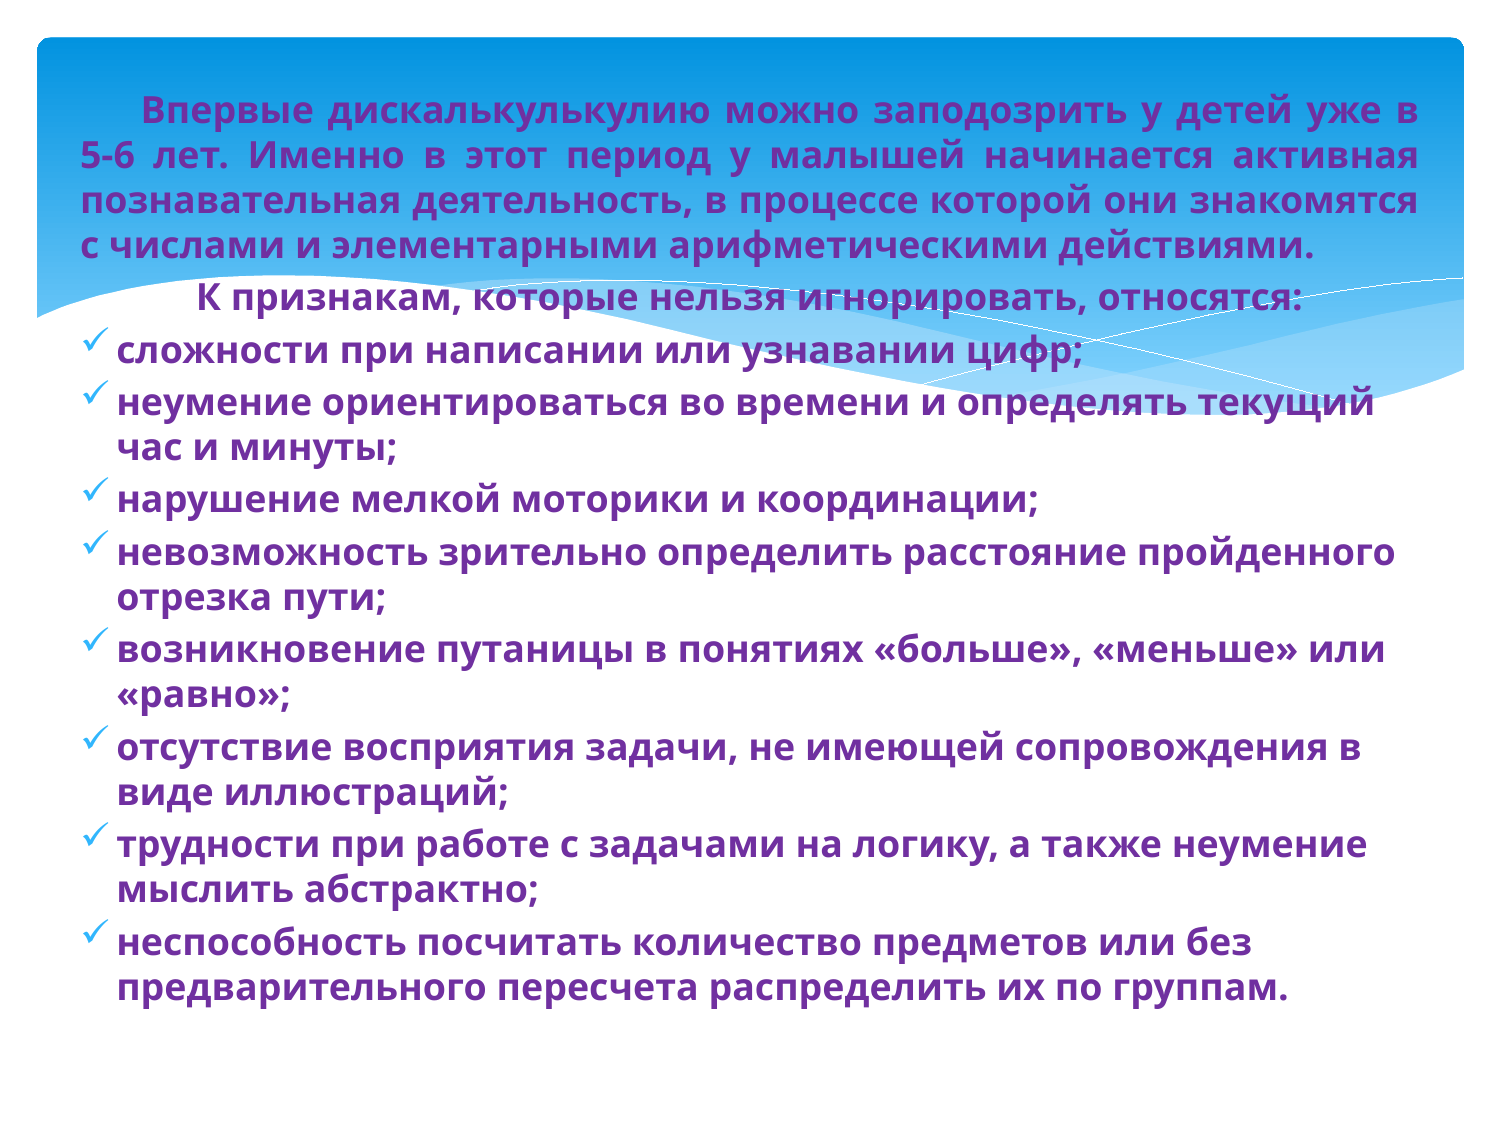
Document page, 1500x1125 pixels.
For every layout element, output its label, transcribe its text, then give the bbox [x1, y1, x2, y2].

list Впервые дискалькулькулию можно заподозрить у детей уже в 5-6 лет. Именно в этот период у малышей начинается активная познавательная деятельность, в процессе которой они знакомятся с числами и элементарными арифметическими действиями. К признакам, которые нельзя игнорировать, относятся: сложности при написании или узнавании цифр; неумение ориентироваться во времени и определять текущий час и минуты; нарушение мелкой моторики и координации; невозможность зрительно определить расстояние пройденного отрезка пути; возникновение путаницы в понятиях «больше», «меньше» или «равно»; отсутствие восприятия задачи, не имеющей сопровождения в виде иллюстраций; трудности при работе с задачами на логику, а также неумение мыслить абстрактно; неспособность посчитать количество предметов или без предварительного пересчета распределить их по группам. [64, 78, 1436, 1029]
